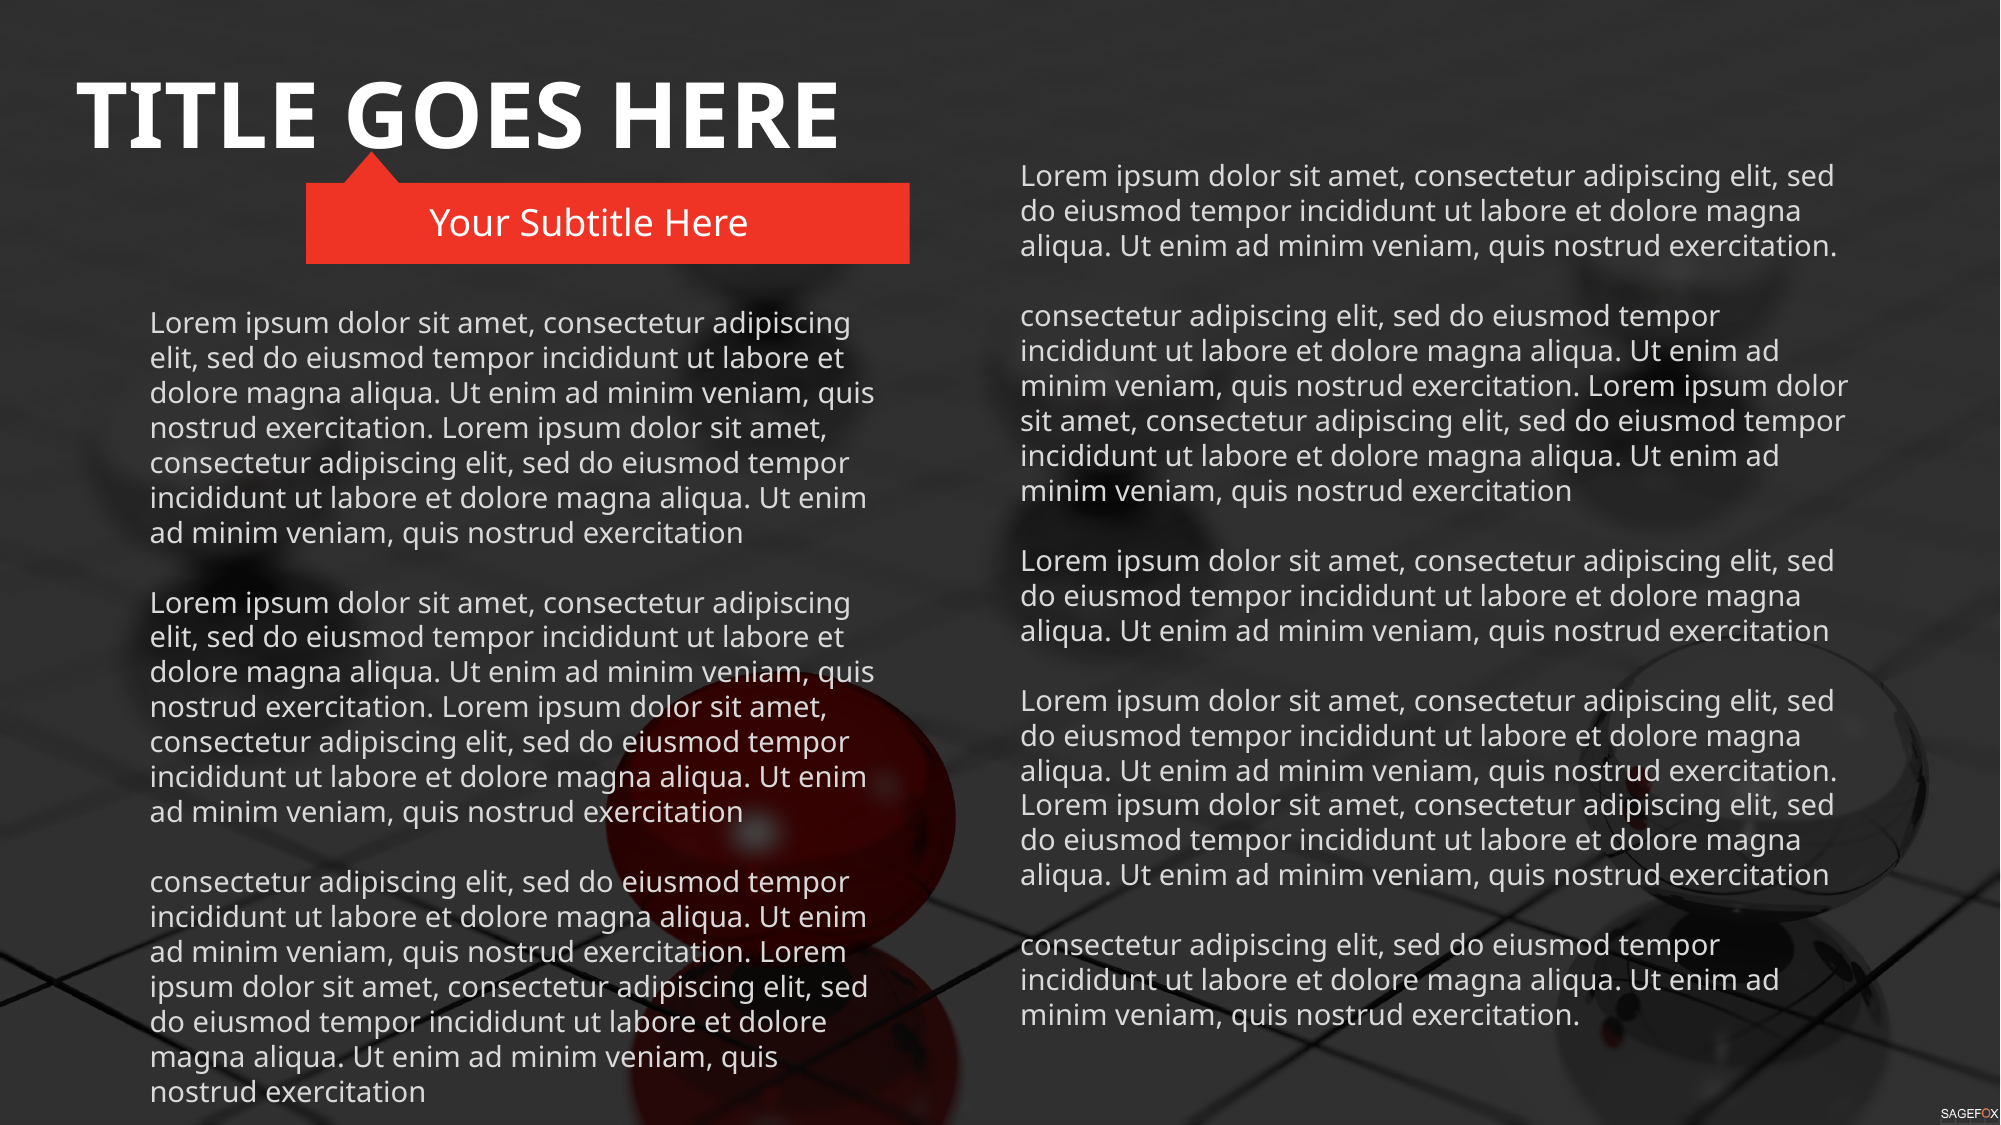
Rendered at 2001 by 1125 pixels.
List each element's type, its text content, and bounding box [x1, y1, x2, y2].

text_box Lorem ipsum dolor sit amet, consectetur adipiscing elit, sed do eiusmod tempor incididunt ut labore et dolore magna aliqua. Ut enim ad minim veniam, quis nostrud exercitation. consectetur adipiscing elit, sed do eiusmod tempor incididunt ut labore et dolore magna aliqua. Ut enim ad minim veniam, quis nostrud exercitation. Lorem ipsum dolor sit amet, consectetur adipiscing elit, sed do eiusmod tempor incididunt ut labore et dolore magna aliqua. Ut enim ad minim veniam, quis nostrud exercitation Lorem ipsum dolor sit amet, consectetur adipiscing elit, sed do eiusmod tempor incididunt ut labore et dolore magna aliqua. Ut enim ad minim veniam, quis nostrud exercitation Lorem ipsum dolor sit amet, consectetur adipiscing elit, sed do eiusmod tempor incididunt ut labore et dolore magna aliqua. Ut enim ad minim veniam, quis nostrud exercitation. Lorem ipsum dolor sit amet, consectetur adipiscing elit, sed do eiusmod tempor incididunt ut labore et dolore magna aliqua. Ut enim ad minim veniam, quis nostrud exercitation consectetur adipiscing elit, sed do eiusmod tempor incididunt ut labore et dolore magna aliqua. Ut enim ad minim veniam, quis nostrud exercitation. [1005, 150, 1876, 1039]
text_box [306, 151, 910, 264]
picture [0, 0, 2001, 1125]
text_box TITLE GOES HERE [60, 49, 965, 175]
text_box Lorem ipsum dolor sit amet, consectetur adipiscing elit, sed do eiusmod tempor incididunt ut labore et dolore magna aliqua. Ut enim ad minim veniam, quis nostrud exercitation. Lorem ipsum dolor sit amet, consectetur adipiscing elit, sed do eiusmod tempor incididunt ut labore et dolore magna aliqua. Ut enim ad minim veniam, quis nostrud exercitation Lorem ipsum dolor sit amet, consectetur adipiscing elit, sed do eiusmod tempor incididunt ut labore et dolore magna aliqua. Ut enim ad minim veniam, quis nostrud exercitation. Lorem ipsum dolor sit amet, consectetur adipiscing elit, sed do eiusmod tempor incididunt ut labore et dolore magna aliqua. Ut enim ad minim veniam, quis nostrud exercitation consectetur adipiscing elit, sed do eiusmod tempor incididunt ut labore et dolore magna aliqua. Ut enim ad minim veniam, quis nostrud exercitation. Lorem ipsum dolor sit amet, consectetur adipiscing elit, sed do eiusmod tempor incididunt ut labore et dolore magna aliqua. Ut enim ad minim veniam, quis nostrud exercitation [134, 296, 897, 1125]
